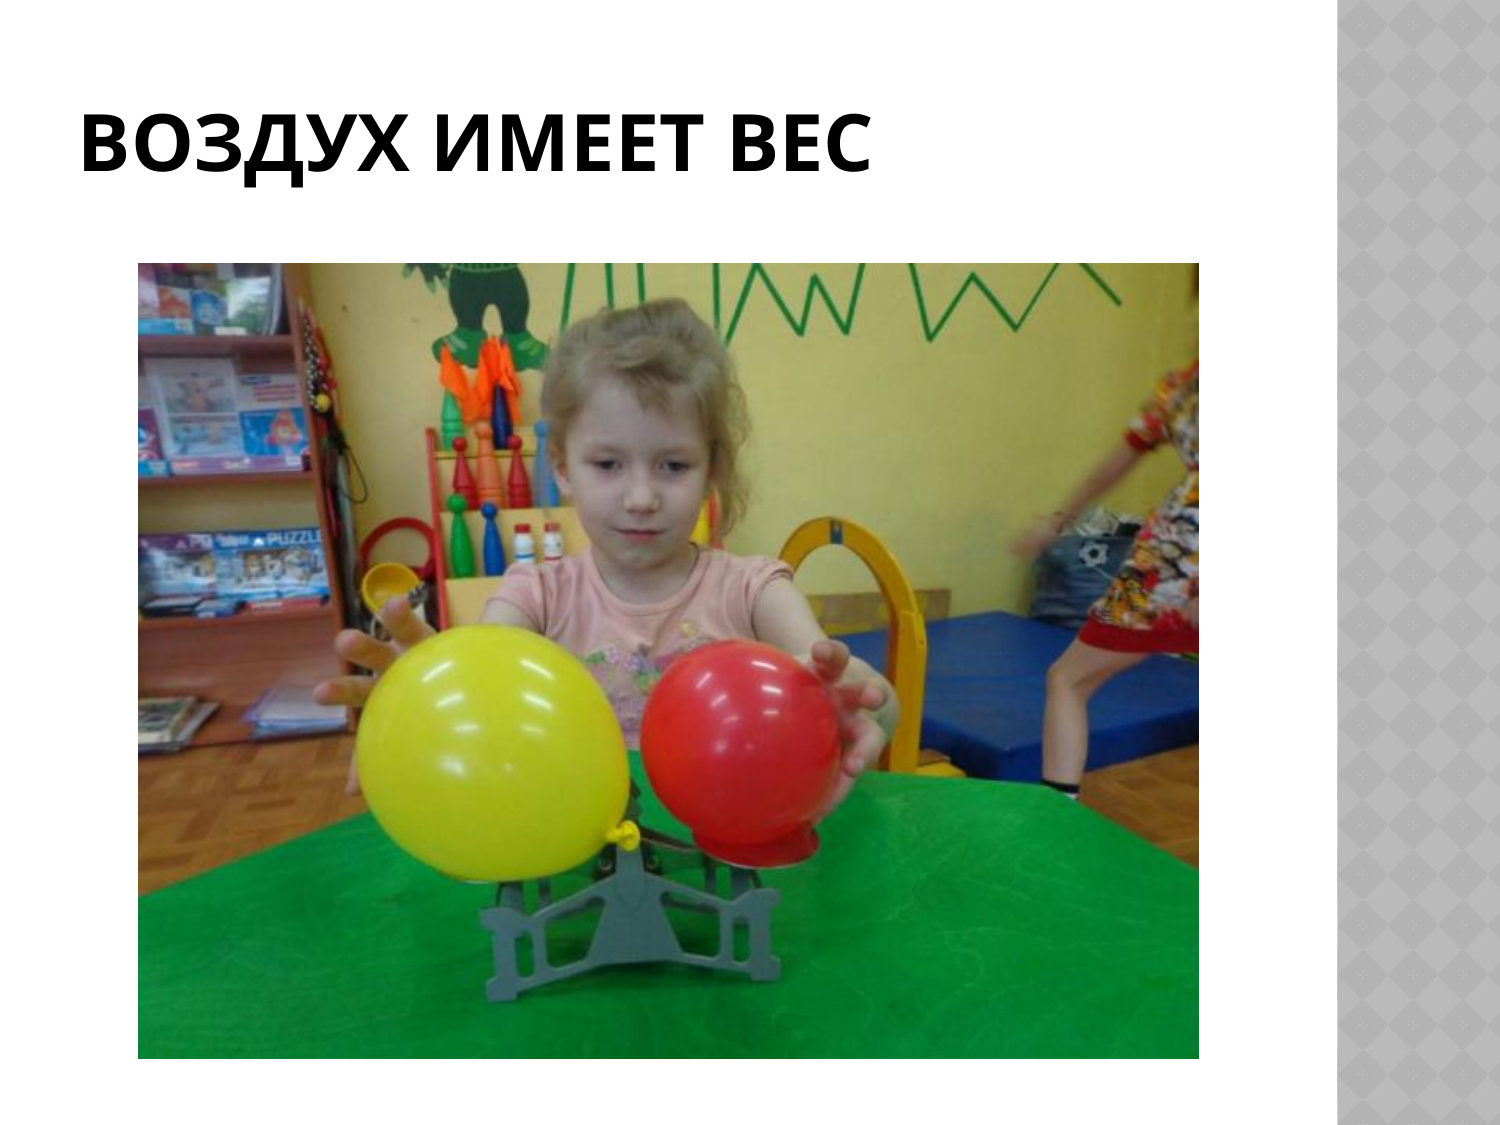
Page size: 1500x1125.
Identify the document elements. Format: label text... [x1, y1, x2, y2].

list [138, 263, 1200, 1060]
title Воздух имеет вес [70, 82, 1258, 188]
